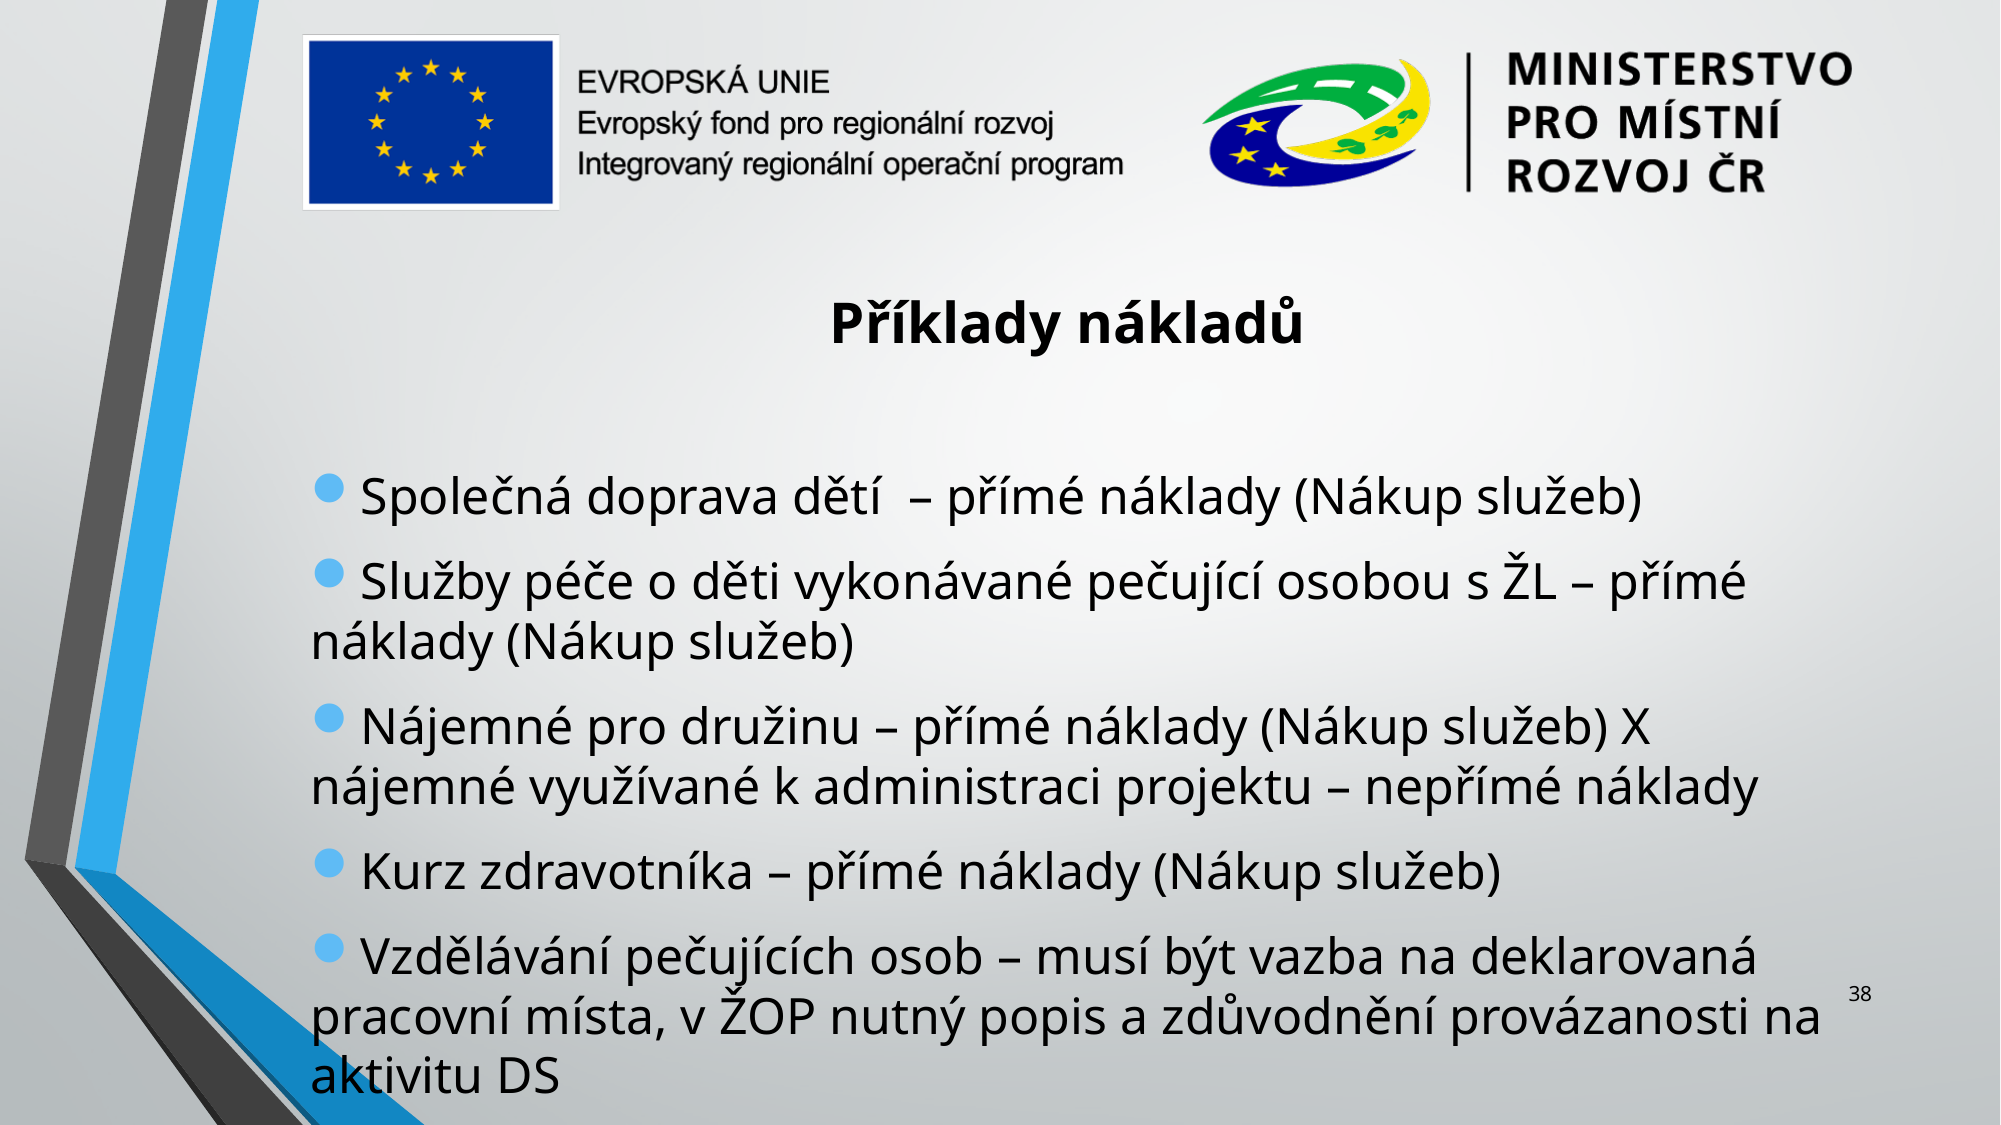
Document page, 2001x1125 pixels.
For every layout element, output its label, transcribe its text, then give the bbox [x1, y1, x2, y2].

slide_number 38 [1840, 965, 1887, 1025]
picture [255, 0, 1906, 259]
text_box Příklady nákladů Společná doprava dětí – přímé náklady (Nákup služeb) Služby péče o děti vykonávané pečující osobou s ŽL – přímé náklady (Nákup služeb) Nájemné pro družinu – přímé náklady (Nákup služeb) X nájemné využívané k administraci projektu – nepřímé náklady Kurz zdravotníka – přímé náklady (Nákup služeb) Vzdělávání pečujících osob – musí být vazba na deklarovaná pracovní místa, v ŽOP nutný popis a zdůvodnění provázanosti na aktivitu DS [295, 287, 1840, 1125]
